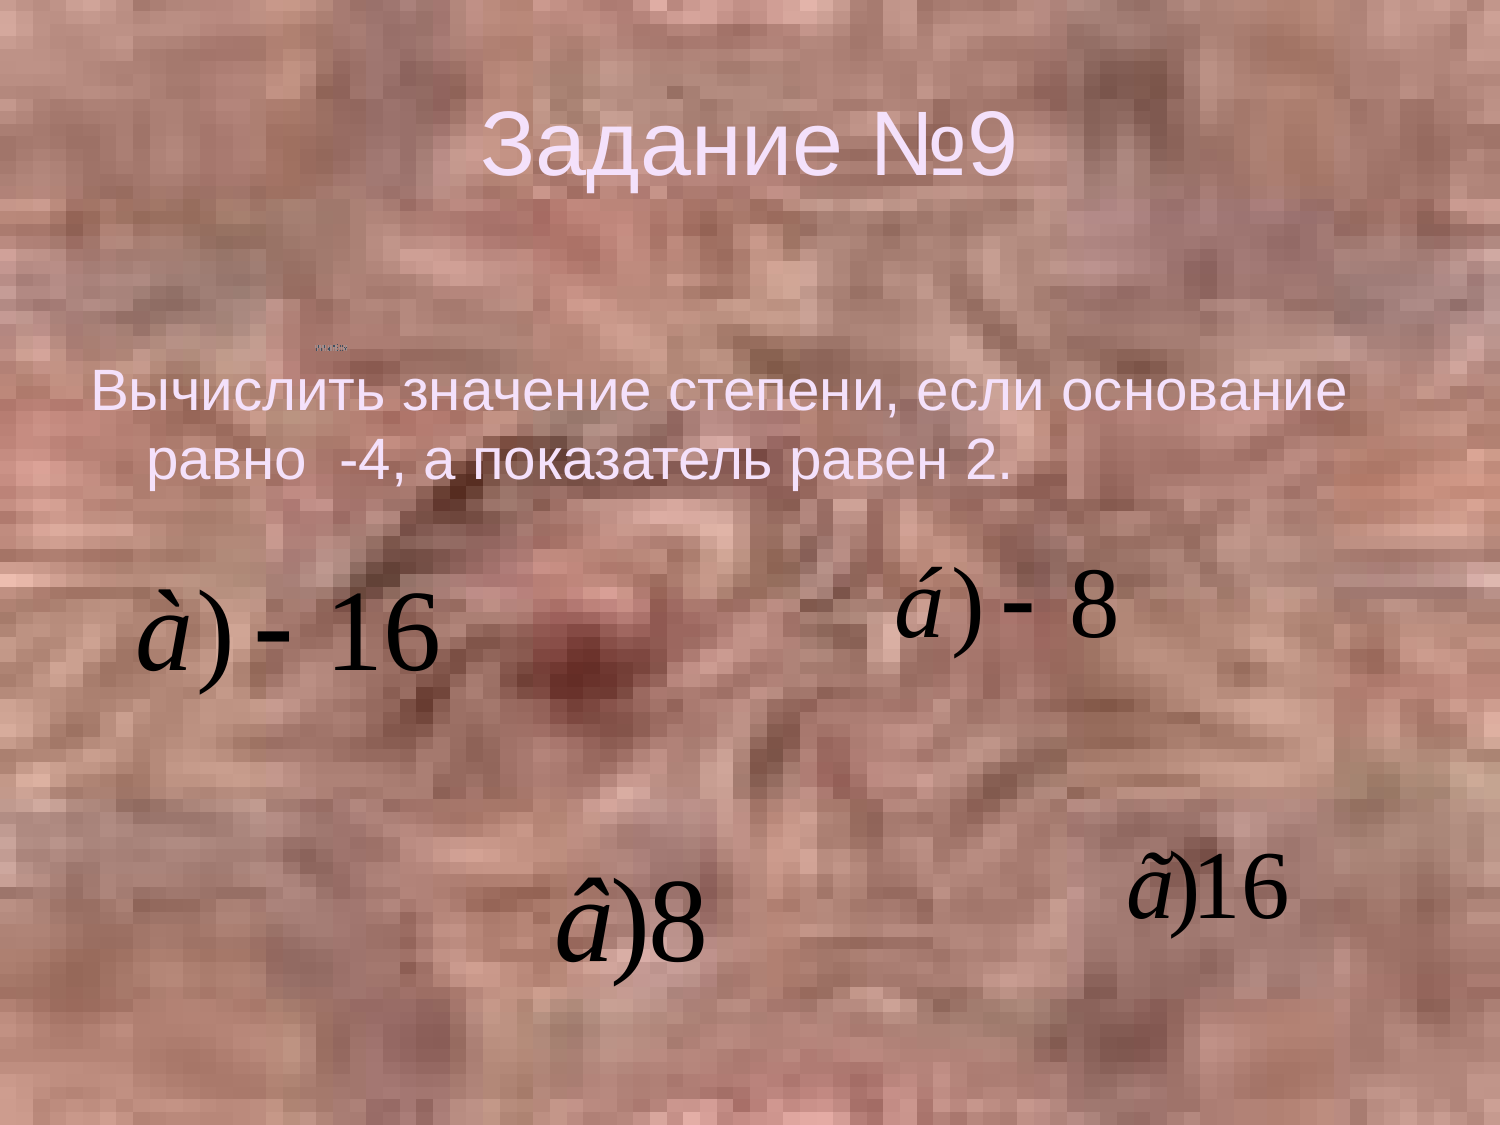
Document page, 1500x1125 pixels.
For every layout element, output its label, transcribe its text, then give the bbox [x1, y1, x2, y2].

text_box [1109, 828, 1304, 960]
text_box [880, 544, 1134, 680]
list Вычислить значение степени, если основание равно -4, а показатель равен 2. [74, 262, 1454, 1006]
picture [0, 0, 1500, 1125]
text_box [117, 564, 457, 720]
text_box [538, 850, 729, 1012]
title Задание №9 [74, 44, 1426, 233]
